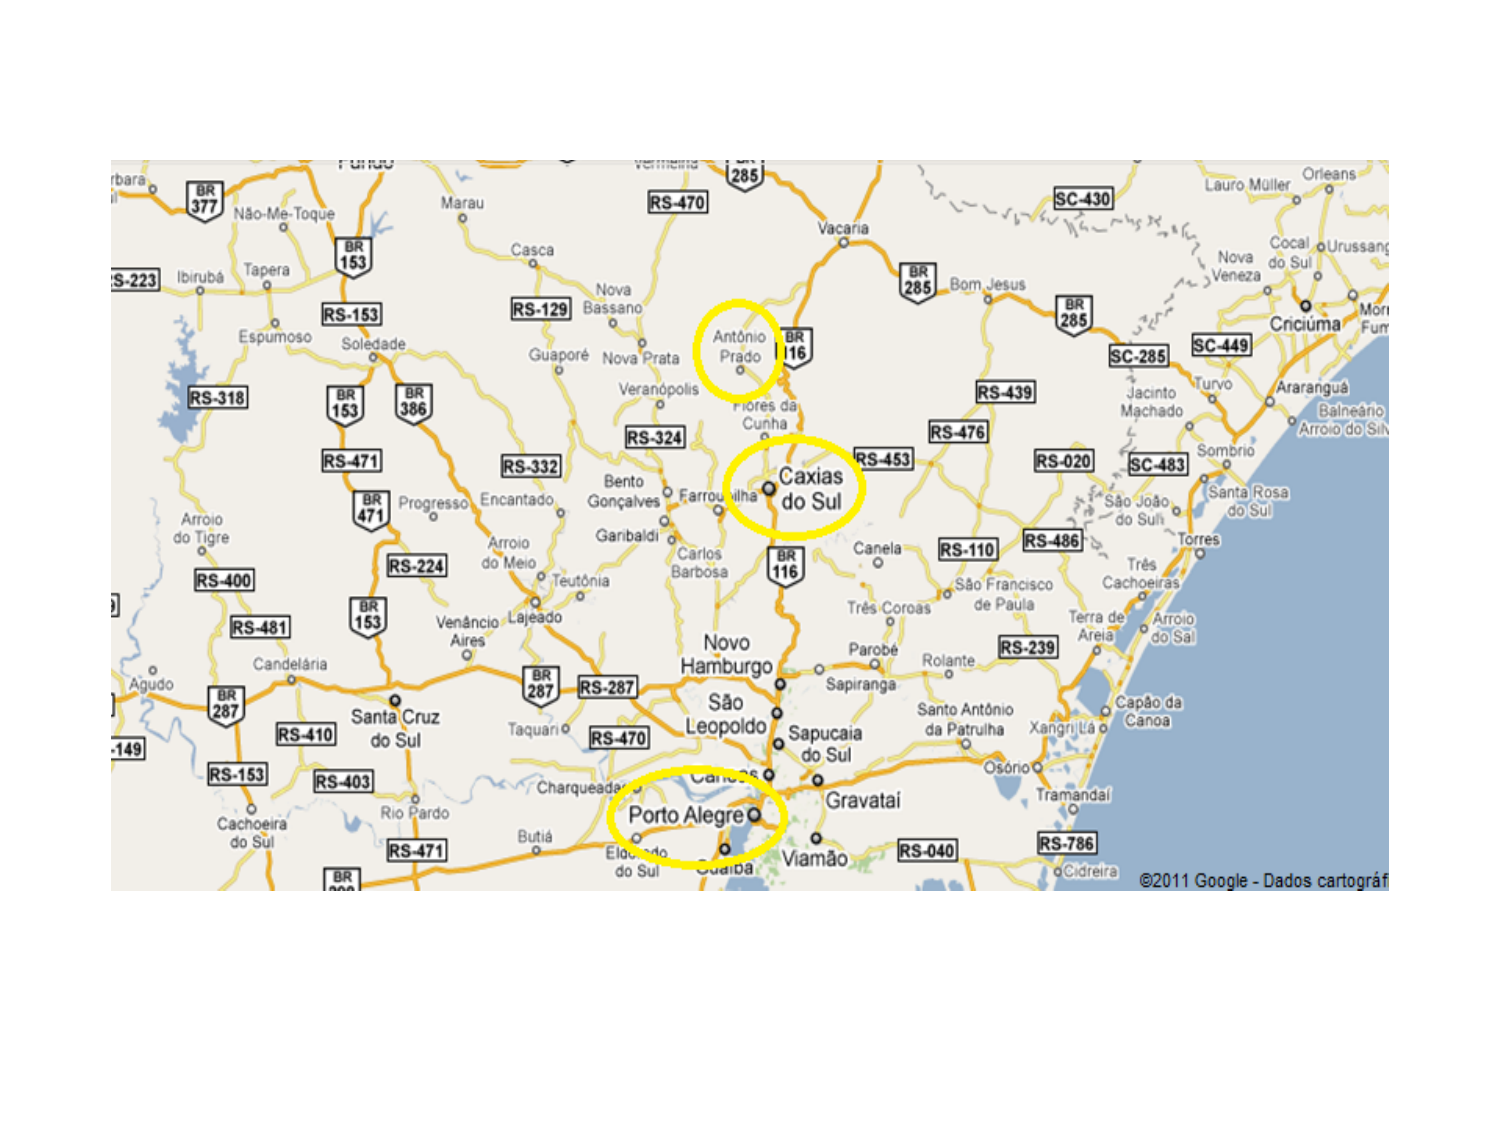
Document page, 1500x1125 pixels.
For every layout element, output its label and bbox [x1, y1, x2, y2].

picture [111, 160, 1389, 891]
